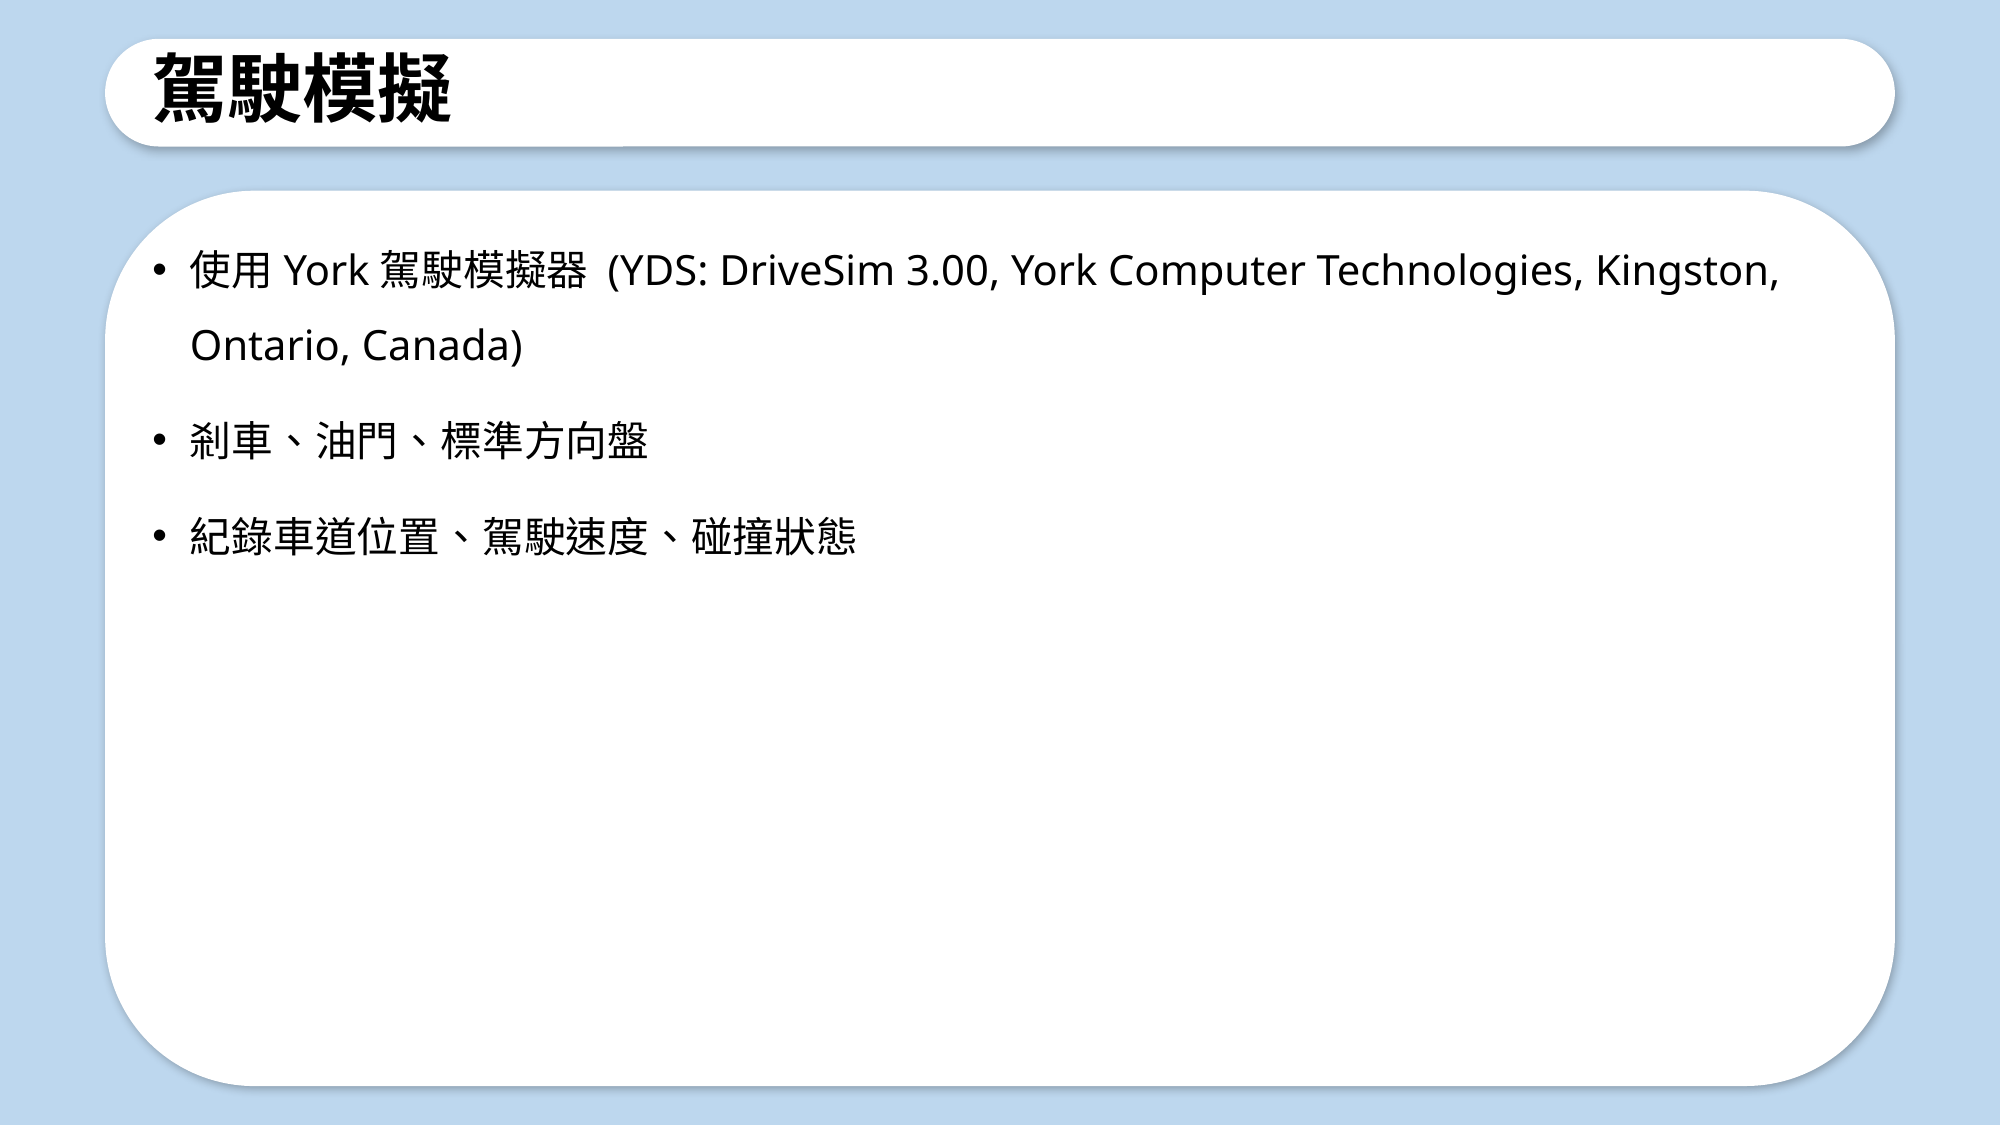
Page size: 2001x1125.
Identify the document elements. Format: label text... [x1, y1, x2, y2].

title 駕駛模擬 [137, 38, 1863, 147]
list 使用York駕駛模擬器 (YDS: DriveSim 3.00, York Computer Technologies, Kingston, Ontario, Canada) 剎車、油門、標準方向盤 紀錄車道位置、駕駛速度、碰撞狀態 [137, 211, 1863, 1064]
